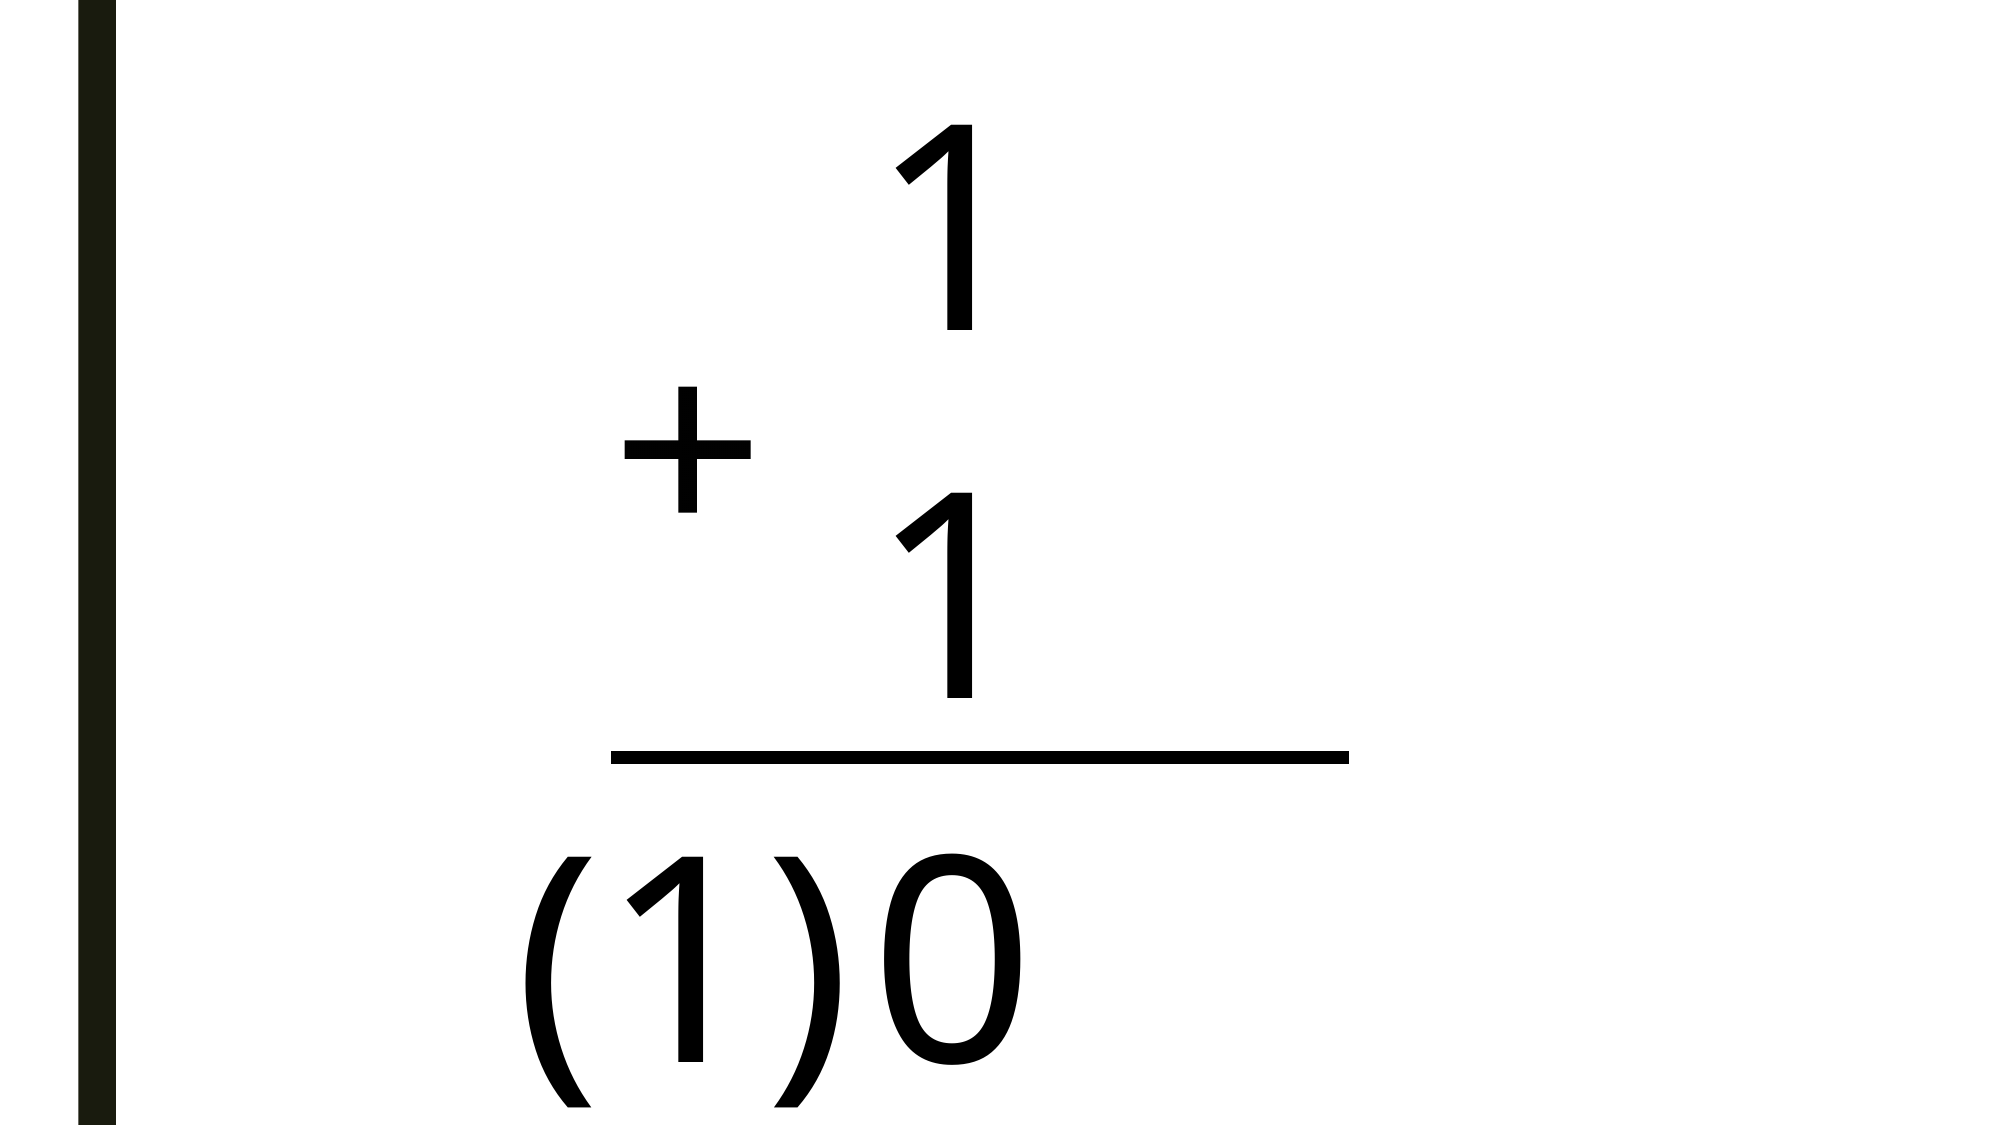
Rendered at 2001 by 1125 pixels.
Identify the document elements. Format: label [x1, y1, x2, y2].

text_box [499, 35, 1349, 1125]
